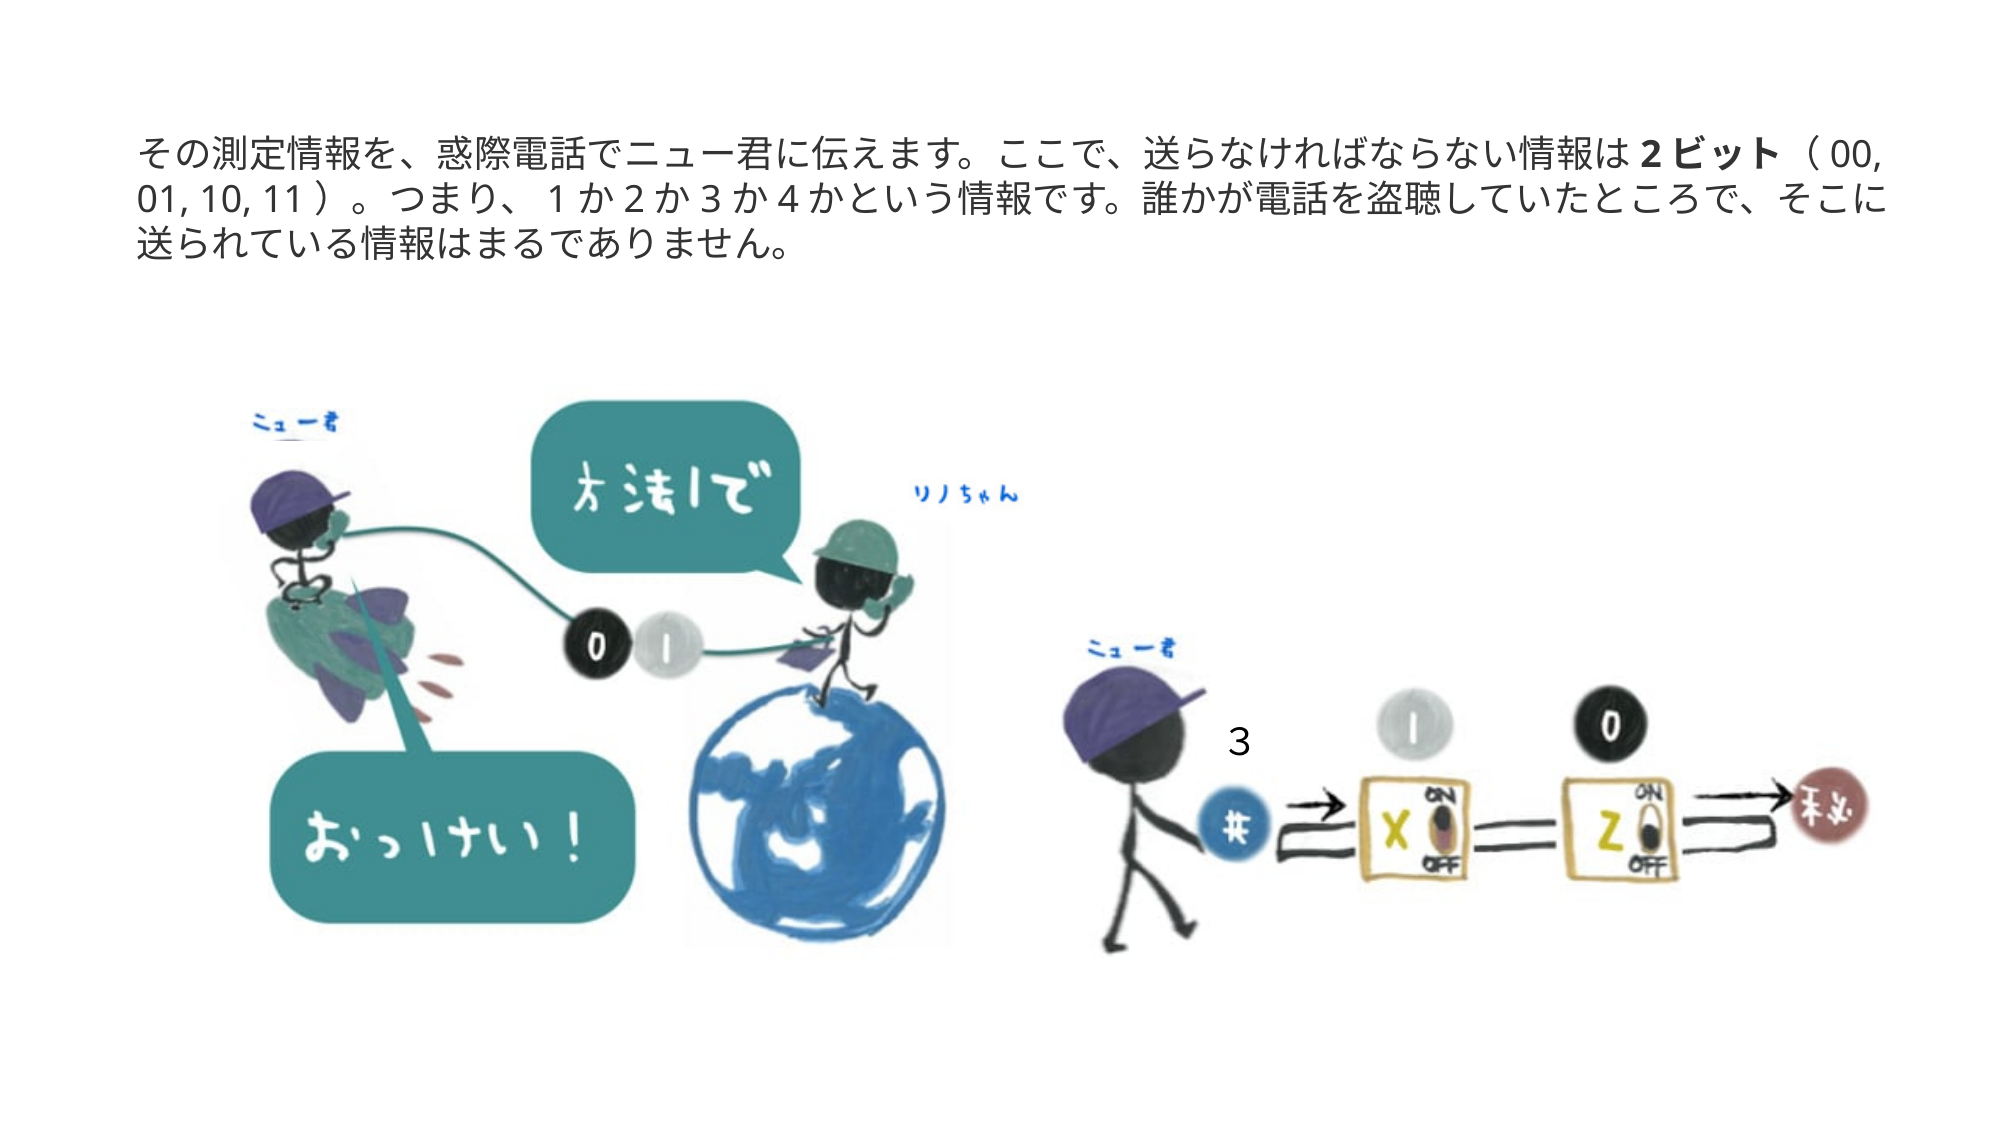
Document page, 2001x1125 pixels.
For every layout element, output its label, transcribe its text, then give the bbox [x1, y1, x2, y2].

text_box その測定情報を、惑際電話でニュー君に伝えます。ここで、送らなければならない情報は2ビット（00, 01, 10, 11）。つまり、1か2か3か4かという情報です。誰かが電話を盗聴していたところで、そこに送られている情報はまるでありません。 [121, 122, 1931, 273]
picture [1035, 608, 1877, 967]
picture [218, 384, 1059, 965]
